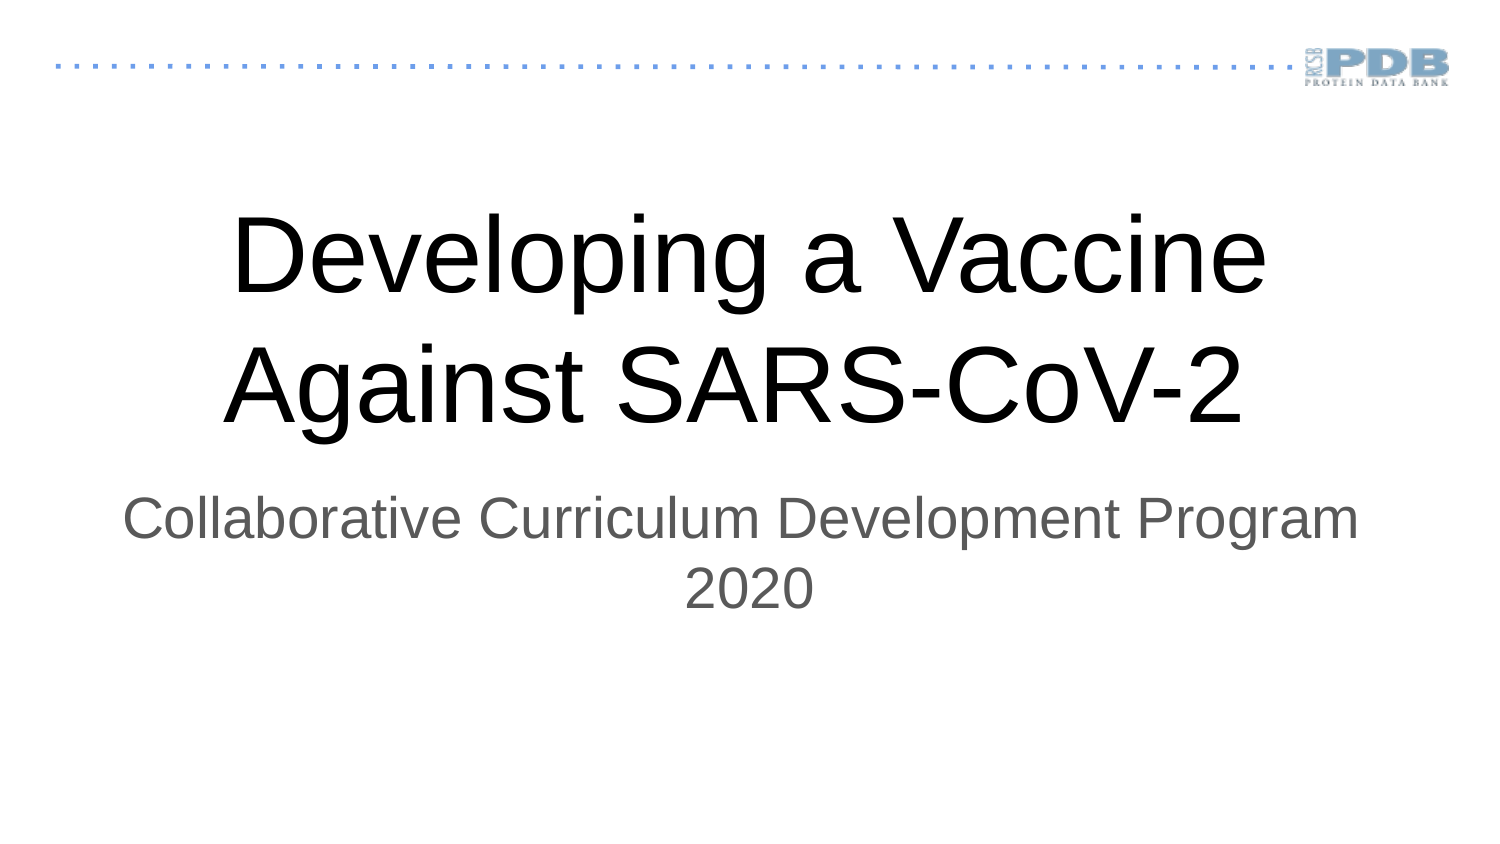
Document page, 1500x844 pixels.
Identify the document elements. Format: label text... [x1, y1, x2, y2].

title Developing a Vaccine Against SARS-CoV-2 [51, 122, 1449, 459]
subtitle Collaborative Curriculum Development Program 2020 [51, 464, 1449, 595]
picture [1304, 48, 1450, 87]
